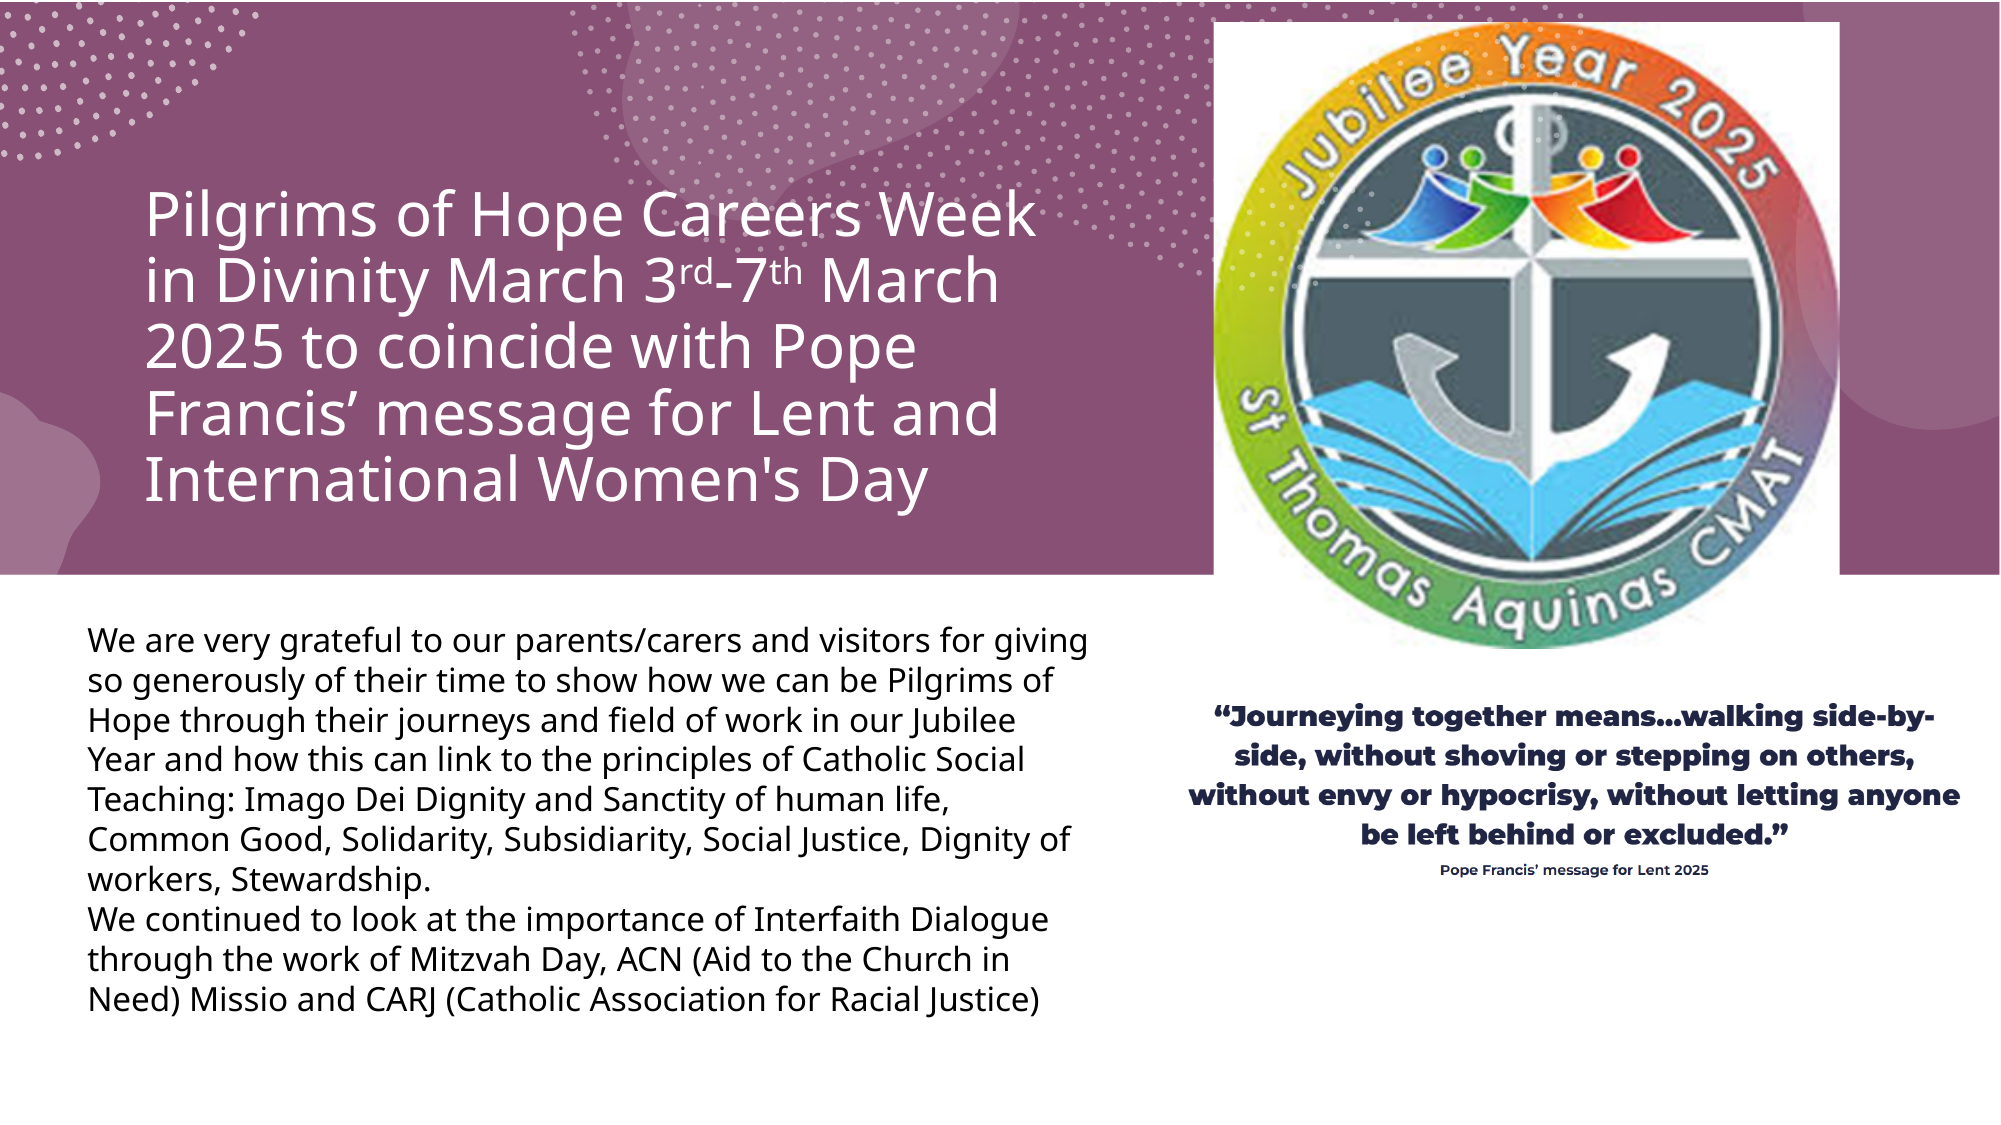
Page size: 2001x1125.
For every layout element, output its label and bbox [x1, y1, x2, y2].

picture [1146, 692, 1982, 888]
text_box [0, 0, 2000, 1125]
